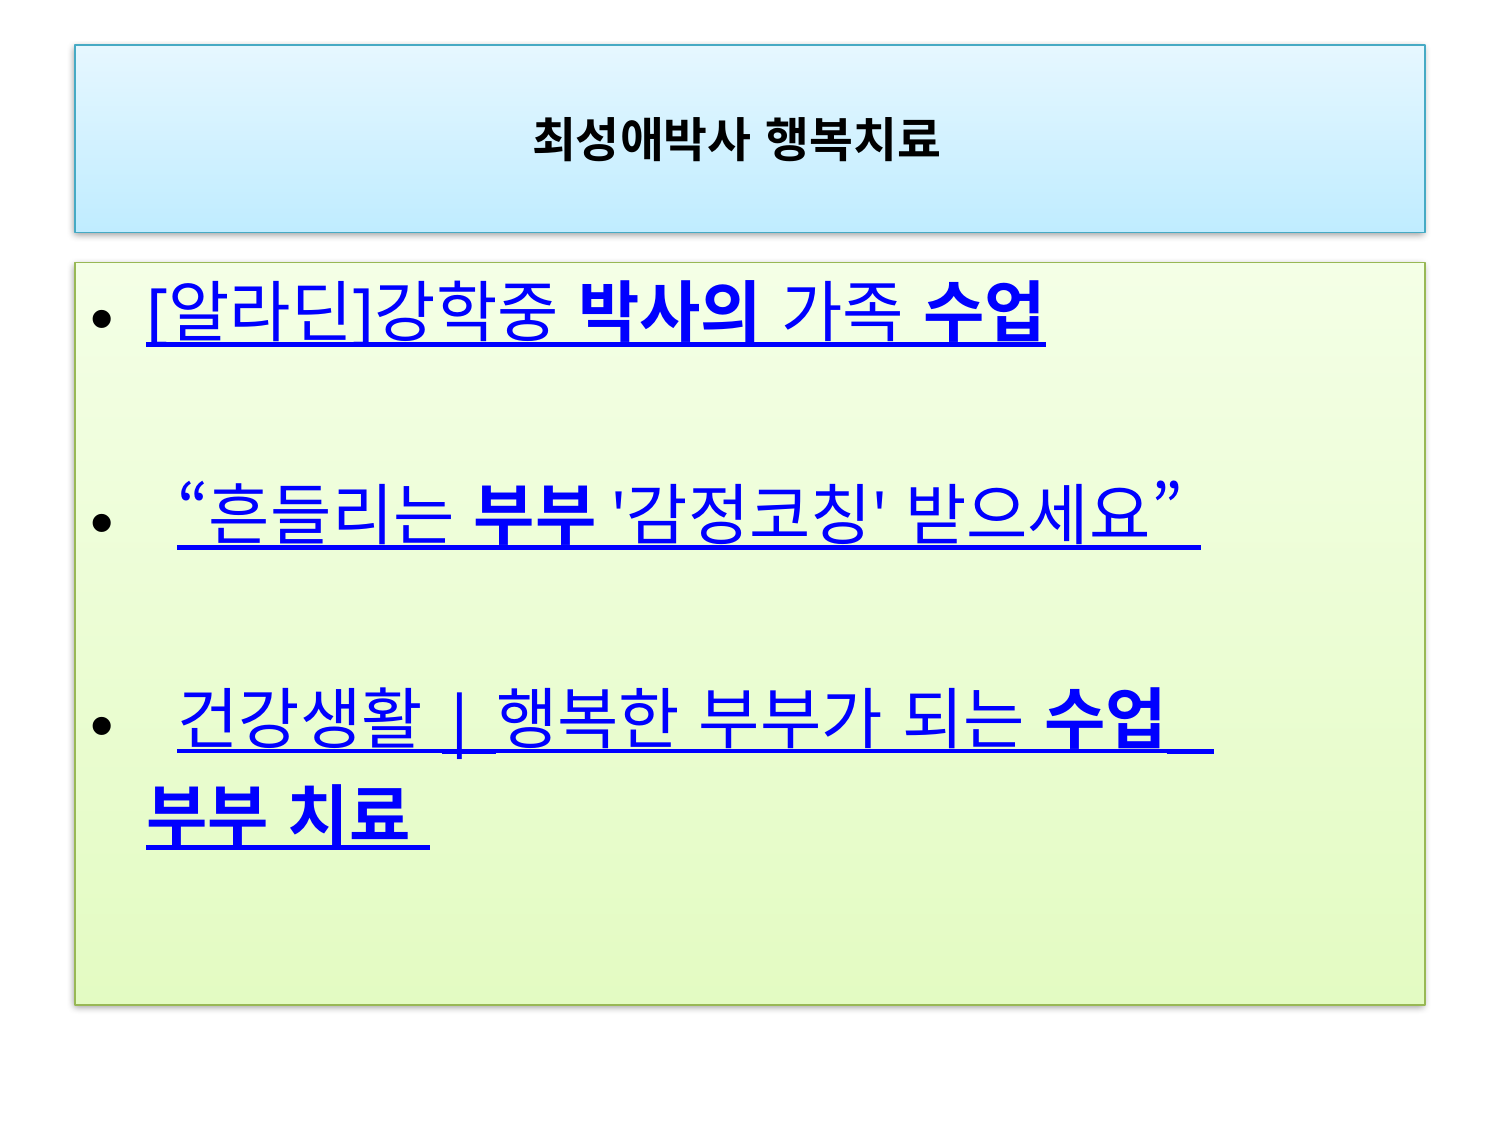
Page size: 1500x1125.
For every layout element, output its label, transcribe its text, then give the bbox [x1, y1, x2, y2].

list [알라딘]강학중 박사의 가족 수업 “흔들리는 부부 '감정코칭' 받으세요” 건강생활 | 행복한 부부가 되는 수업_ 부부 치료 [74, 262, 1426, 1006]
title 최성애박사 행복치료 [74, 44, 1426, 233]
